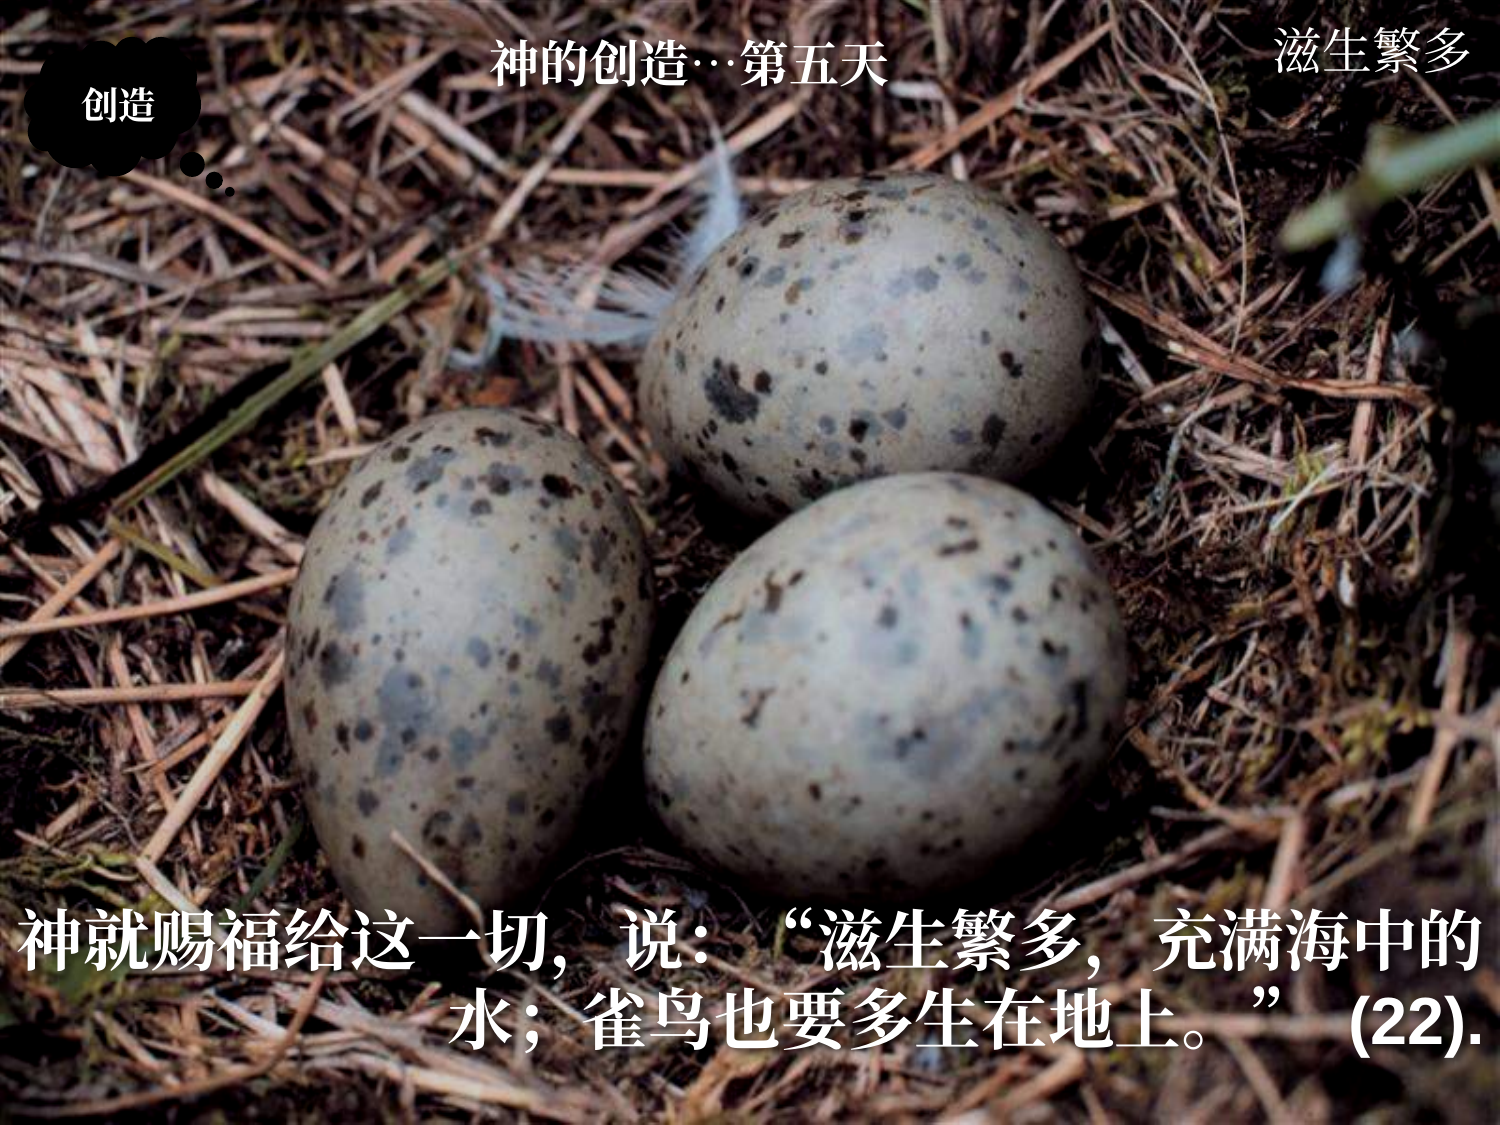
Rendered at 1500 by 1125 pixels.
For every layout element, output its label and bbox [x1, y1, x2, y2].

text_box [24, 37, 201, 188]
picture [0, 0, 1500, 1125]
